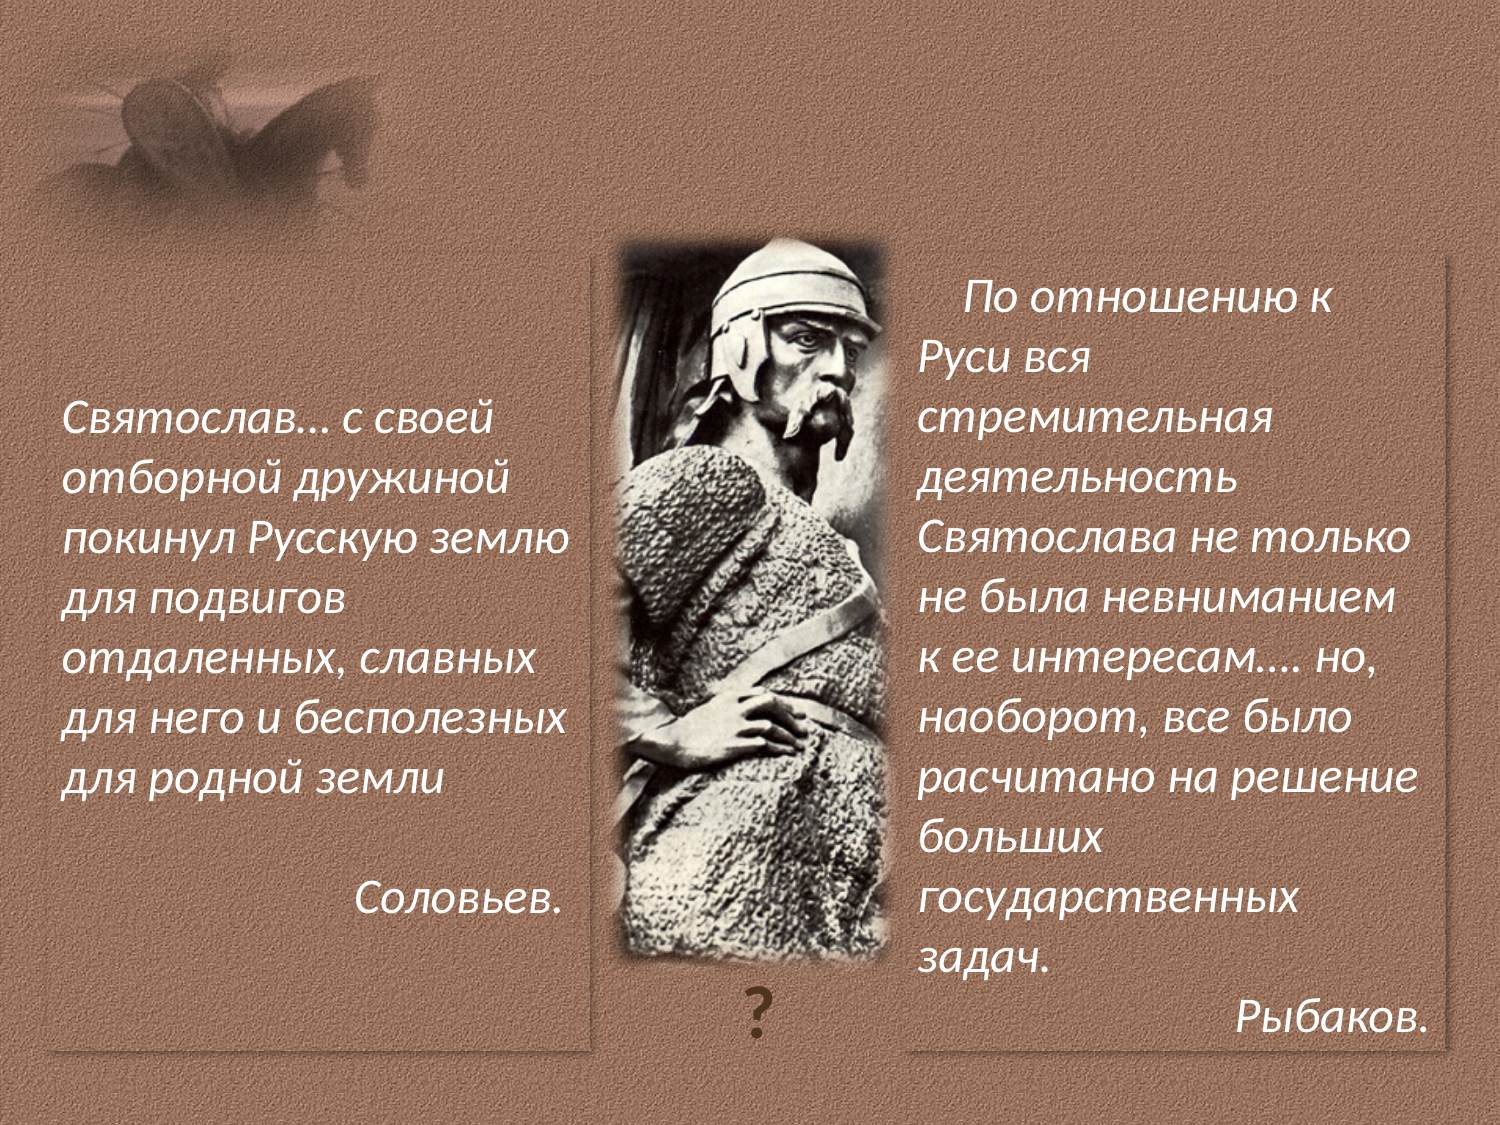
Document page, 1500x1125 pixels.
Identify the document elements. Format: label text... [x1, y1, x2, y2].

text_box По отношению к Руси вся стремительная деятельность Святослава не только не была невниманием к ее интересам…. но, наоборот, все было расчитано на решение больших государственных задач. Рыбаков. [900, 252, 1448, 1053]
text_box ? [726, 982, 880, 1062]
picture [0, 0, 1500, 1125]
text_box Святослав… с своей отборной дружиной покинул Русскую землю для подвигов отдаленных, славных для него и бесполезных для родной земли Соловьев. [45, 252, 592, 1053]
